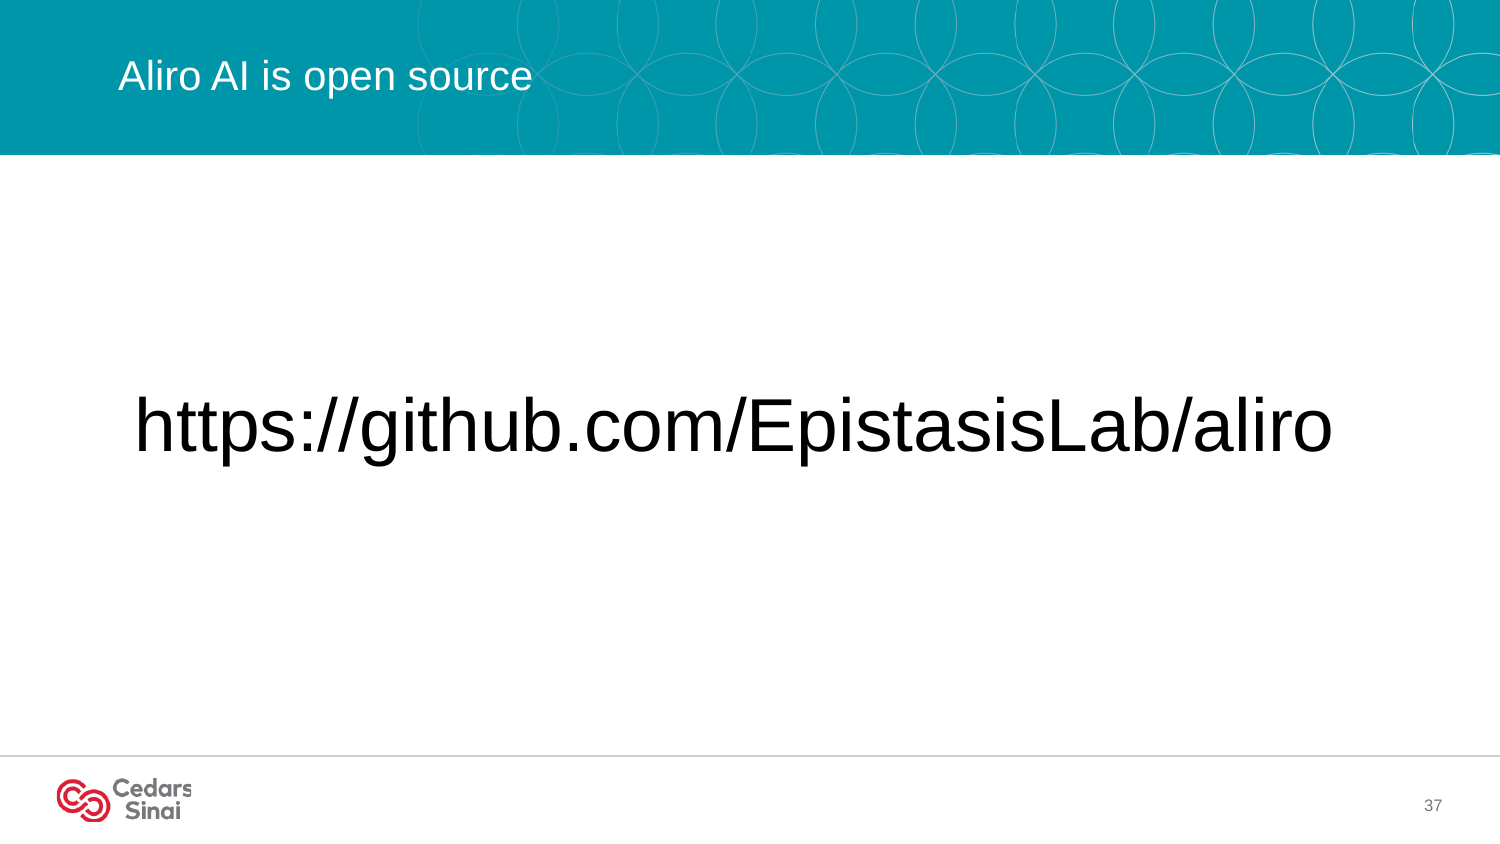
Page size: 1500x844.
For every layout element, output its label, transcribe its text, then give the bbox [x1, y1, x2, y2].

text_box https://github.com/EpistasisLab/aliro [120, 368, 1380, 474]
title Aliro AI is open source [103, 0, 1397, 154]
slide_number 37 [1406, 786, 1458, 823]
